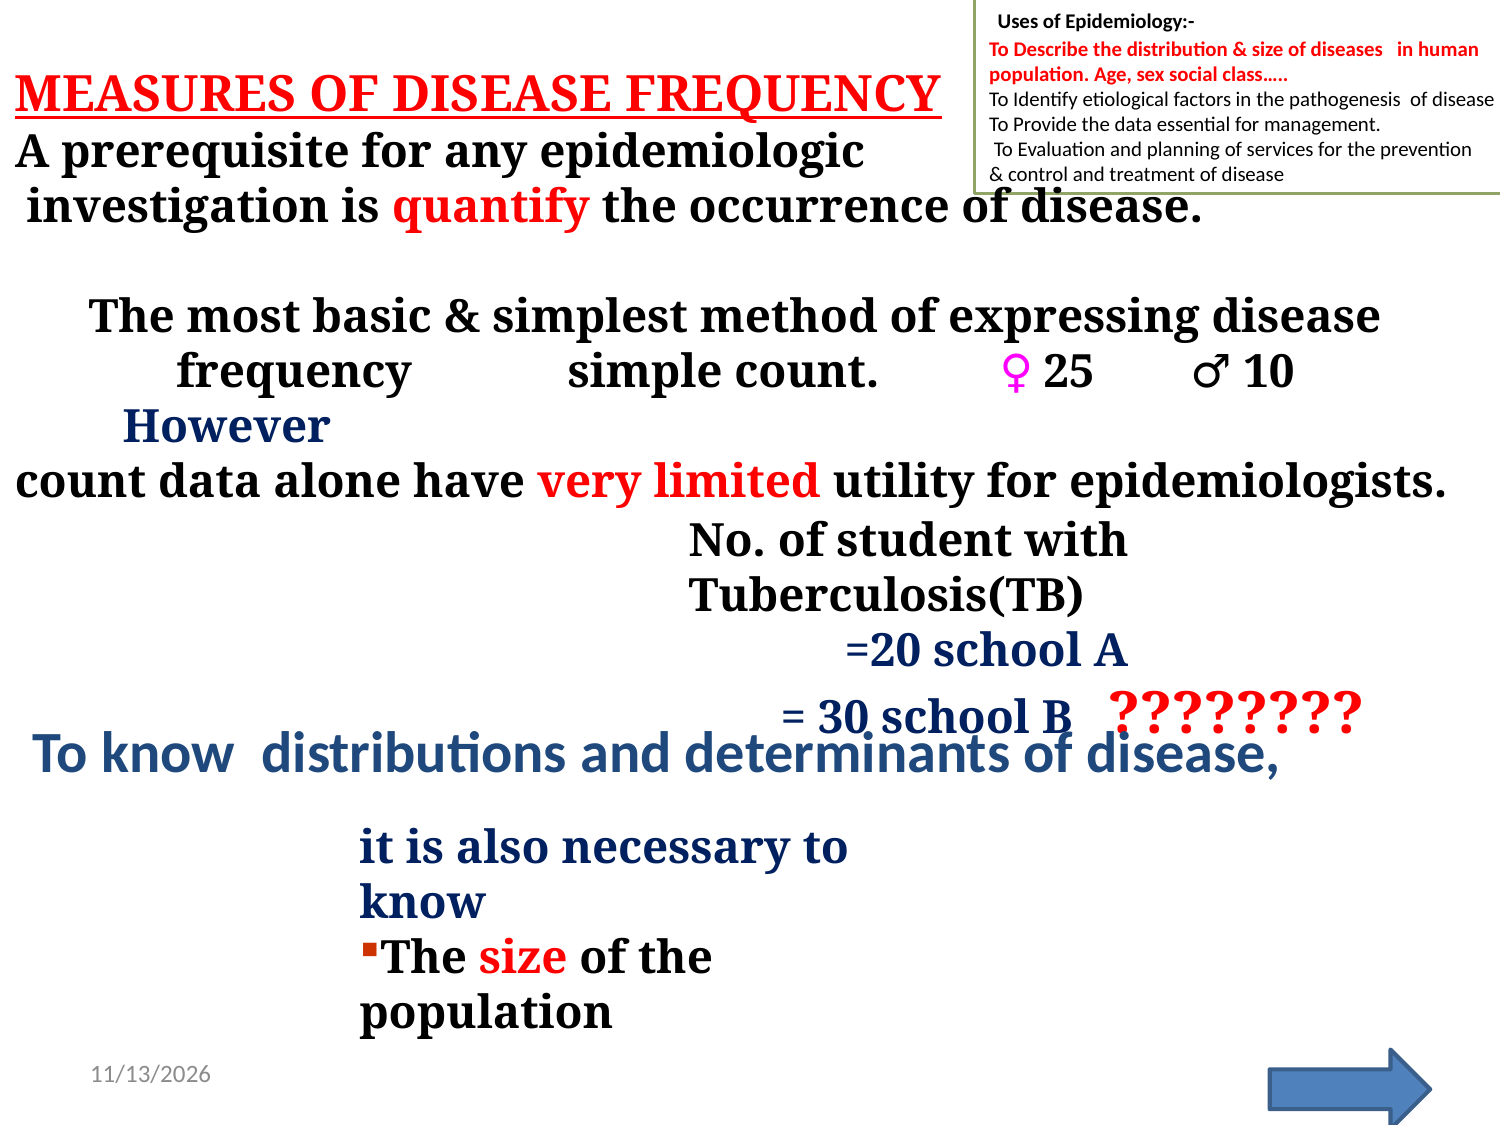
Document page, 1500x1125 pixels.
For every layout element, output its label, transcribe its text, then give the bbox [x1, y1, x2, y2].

text_box To know distributions and determinants of disease, [18, 706, 1431, 792]
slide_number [75, 1042, 425, 1103]
text_box MEASURES OF DISEASE FREQUENCY A prerequisite for any epidemiologic investigation is quantify the occurrence of disease. The most basic & simplest method of expressing disease frequency simple count. ♀ 25 ♂ 10 However count data alone have very limited utility for epidemiologists. [0, 54, 1471, 515]
text_box Uses of Epidemiology:- To Describe the distribution & size of diseases in human population. Age, sex social class….. To Identify etiological factors in the pathogenesis of disease To Provide the data essential for management. To Evaluation and planning of services for the prevention & control and treatment of disease [974, 0, 1500, 194]
slide_number 4 [1074, 1042, 1425, 1103]
text_box No. of student with Tuberculosis(TB) =20 school A = 30 school B ???????? [673, 503, 1472, 754]
text_box [1425, 1081, 1433, 1098]
text_box [1267, 1103, 1420, 1125]
text_box it is also necessary to know The size of the population [344, 810, 924, 1046]
